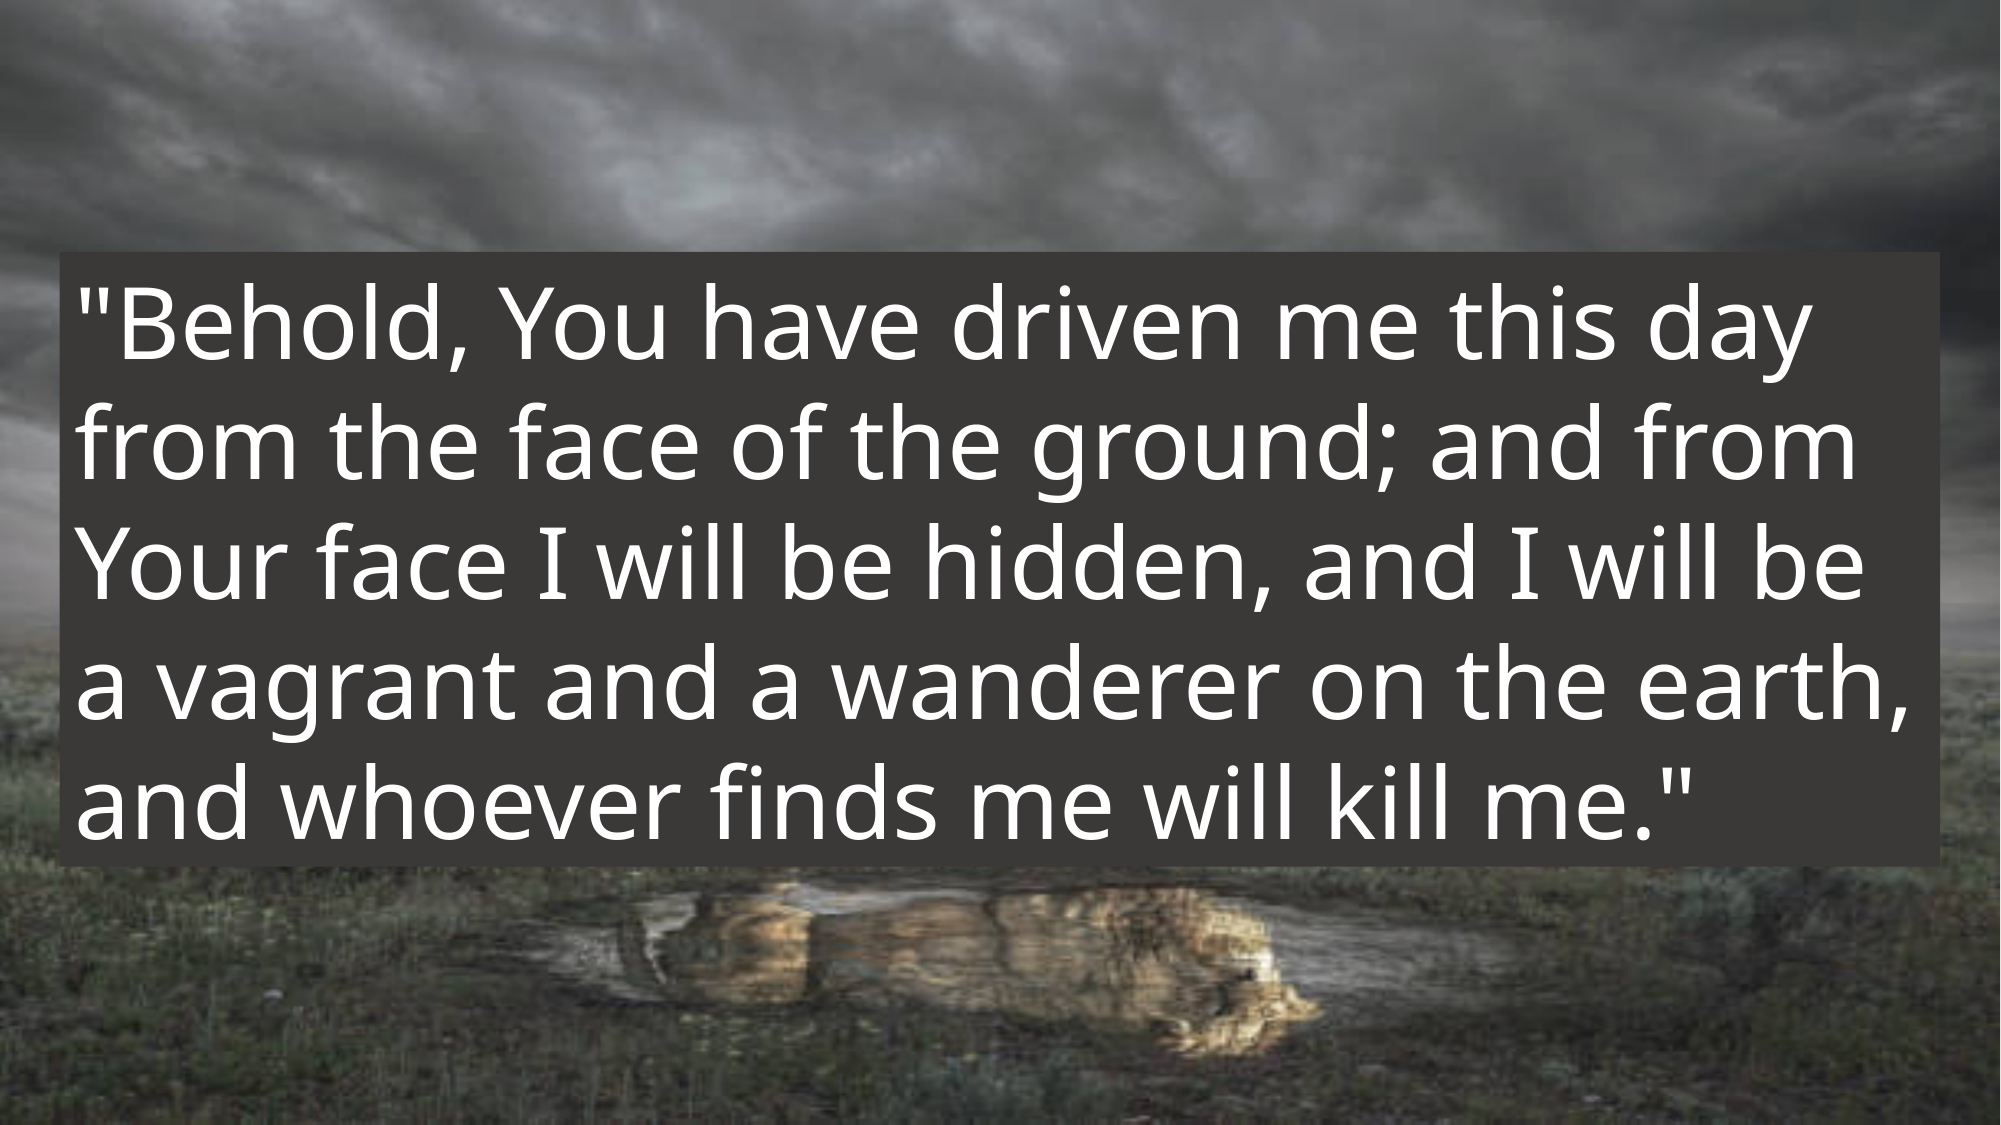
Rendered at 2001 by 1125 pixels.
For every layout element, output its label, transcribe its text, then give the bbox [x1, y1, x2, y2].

text_box "Behold, You have driven me this day from the face of the ground; and from Your face I will be hidden, and I will be a vagrant and a wanderer on the earth, and whoever finds me will kill me." [59, 251, 1941, 867]
picture [0, 0, 2001, 1125]
